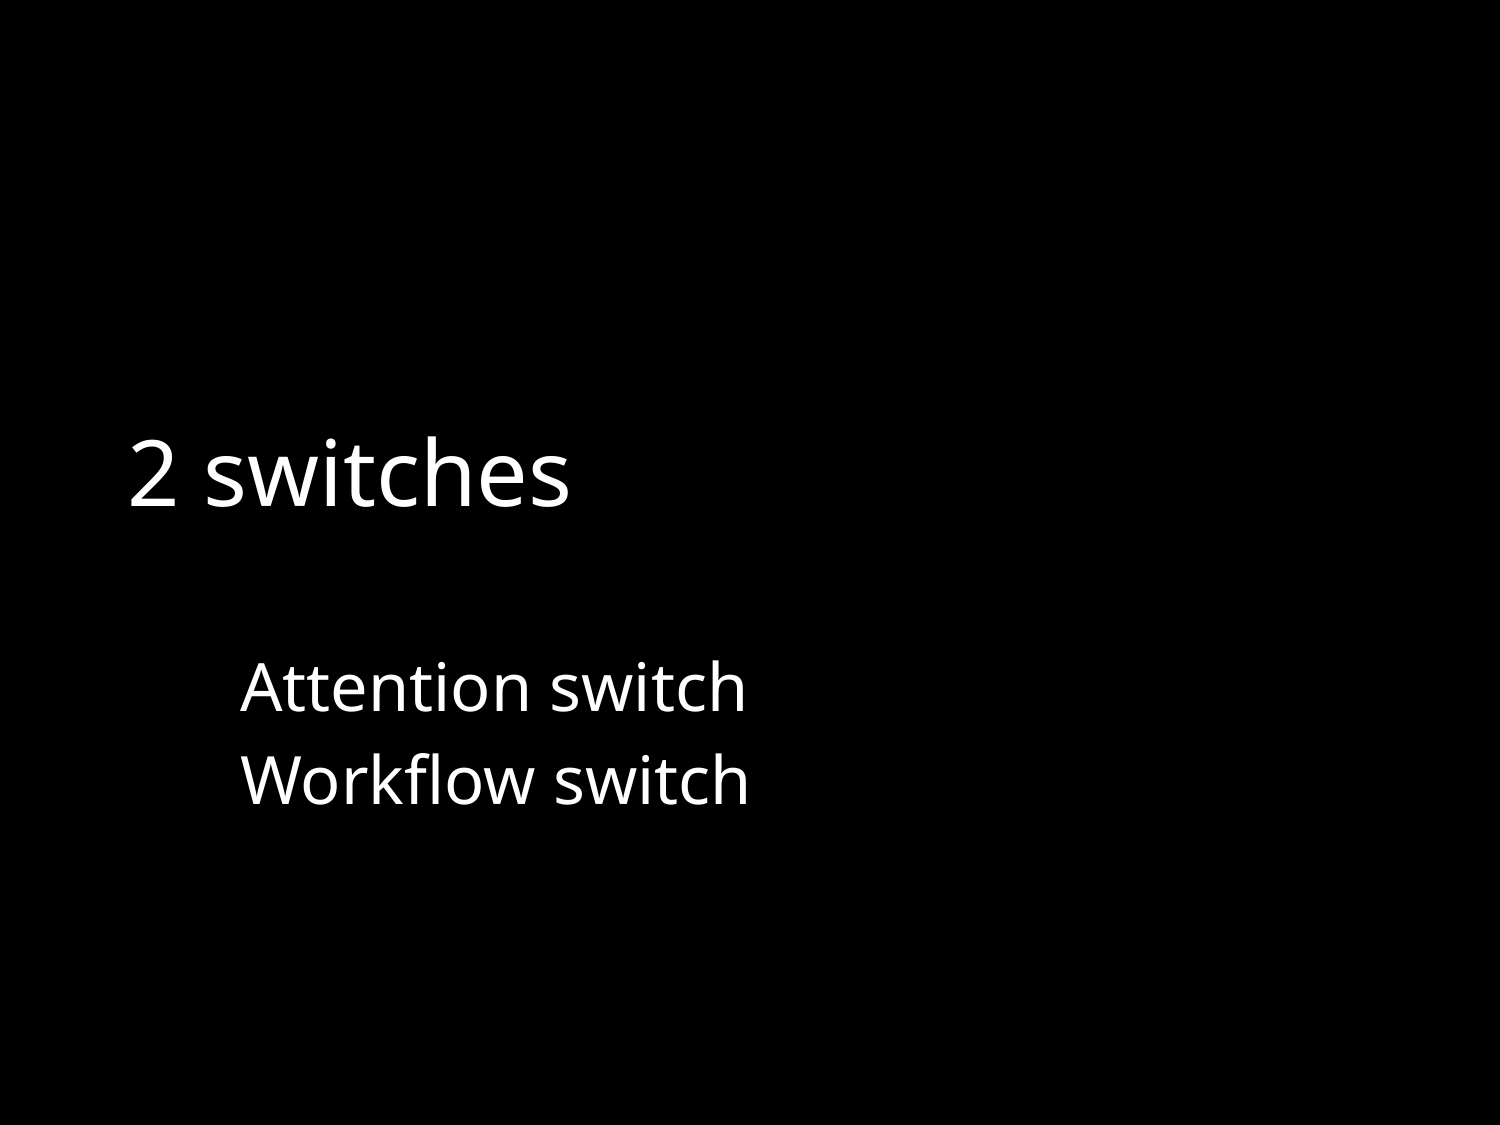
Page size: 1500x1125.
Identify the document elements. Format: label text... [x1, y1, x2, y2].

title 2 switches [112, 349, 1388, 591]
subtitle Attention switch Workflow switch [225, 637, 1275, 925]
